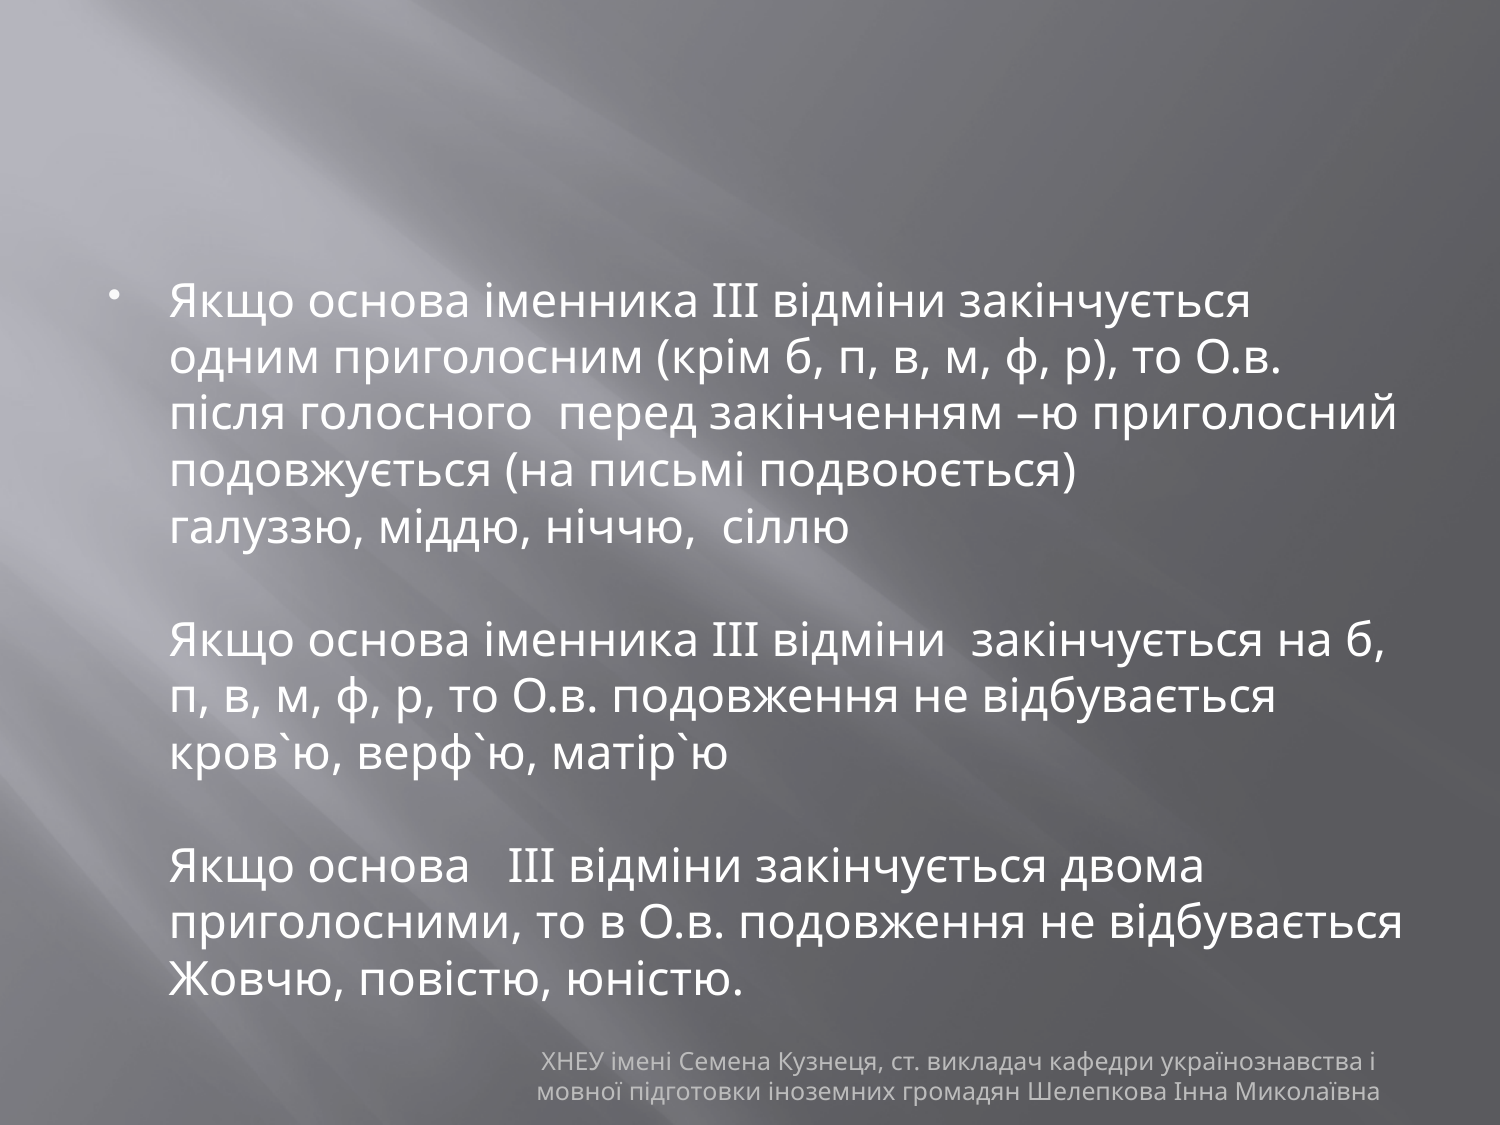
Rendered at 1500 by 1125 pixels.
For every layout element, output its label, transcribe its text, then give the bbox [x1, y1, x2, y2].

list Якщо основа іменника ІІІ відміни закінчується одним приголосним (крім б, п, в, м, ф, р), то О.в. після голосного перед закінченням –ю приголосний подовжується (на письмі подвоюється) галуззю, міддю, ніччю, сіллю Якщо основа іменника ІІІ відміни закінчується на б, п, в, м, ф, р, то О.в. подовження не відбувається кров`ю, верф`ю, матір`ю Якщо основа ІІІ відміни закінчується двома приголосними, то в О.в. подовження не відбувається Жовчю, повістю, юністю. [75, 262, 1425, 1035]
footer ХНЕУ імені Семена Кузнеця, ст. викладач кафедри українознавства і мовної підготовки іноземних громадян Шелепкова Інна Миколаївна [512, 1052, 1407, 1113]
